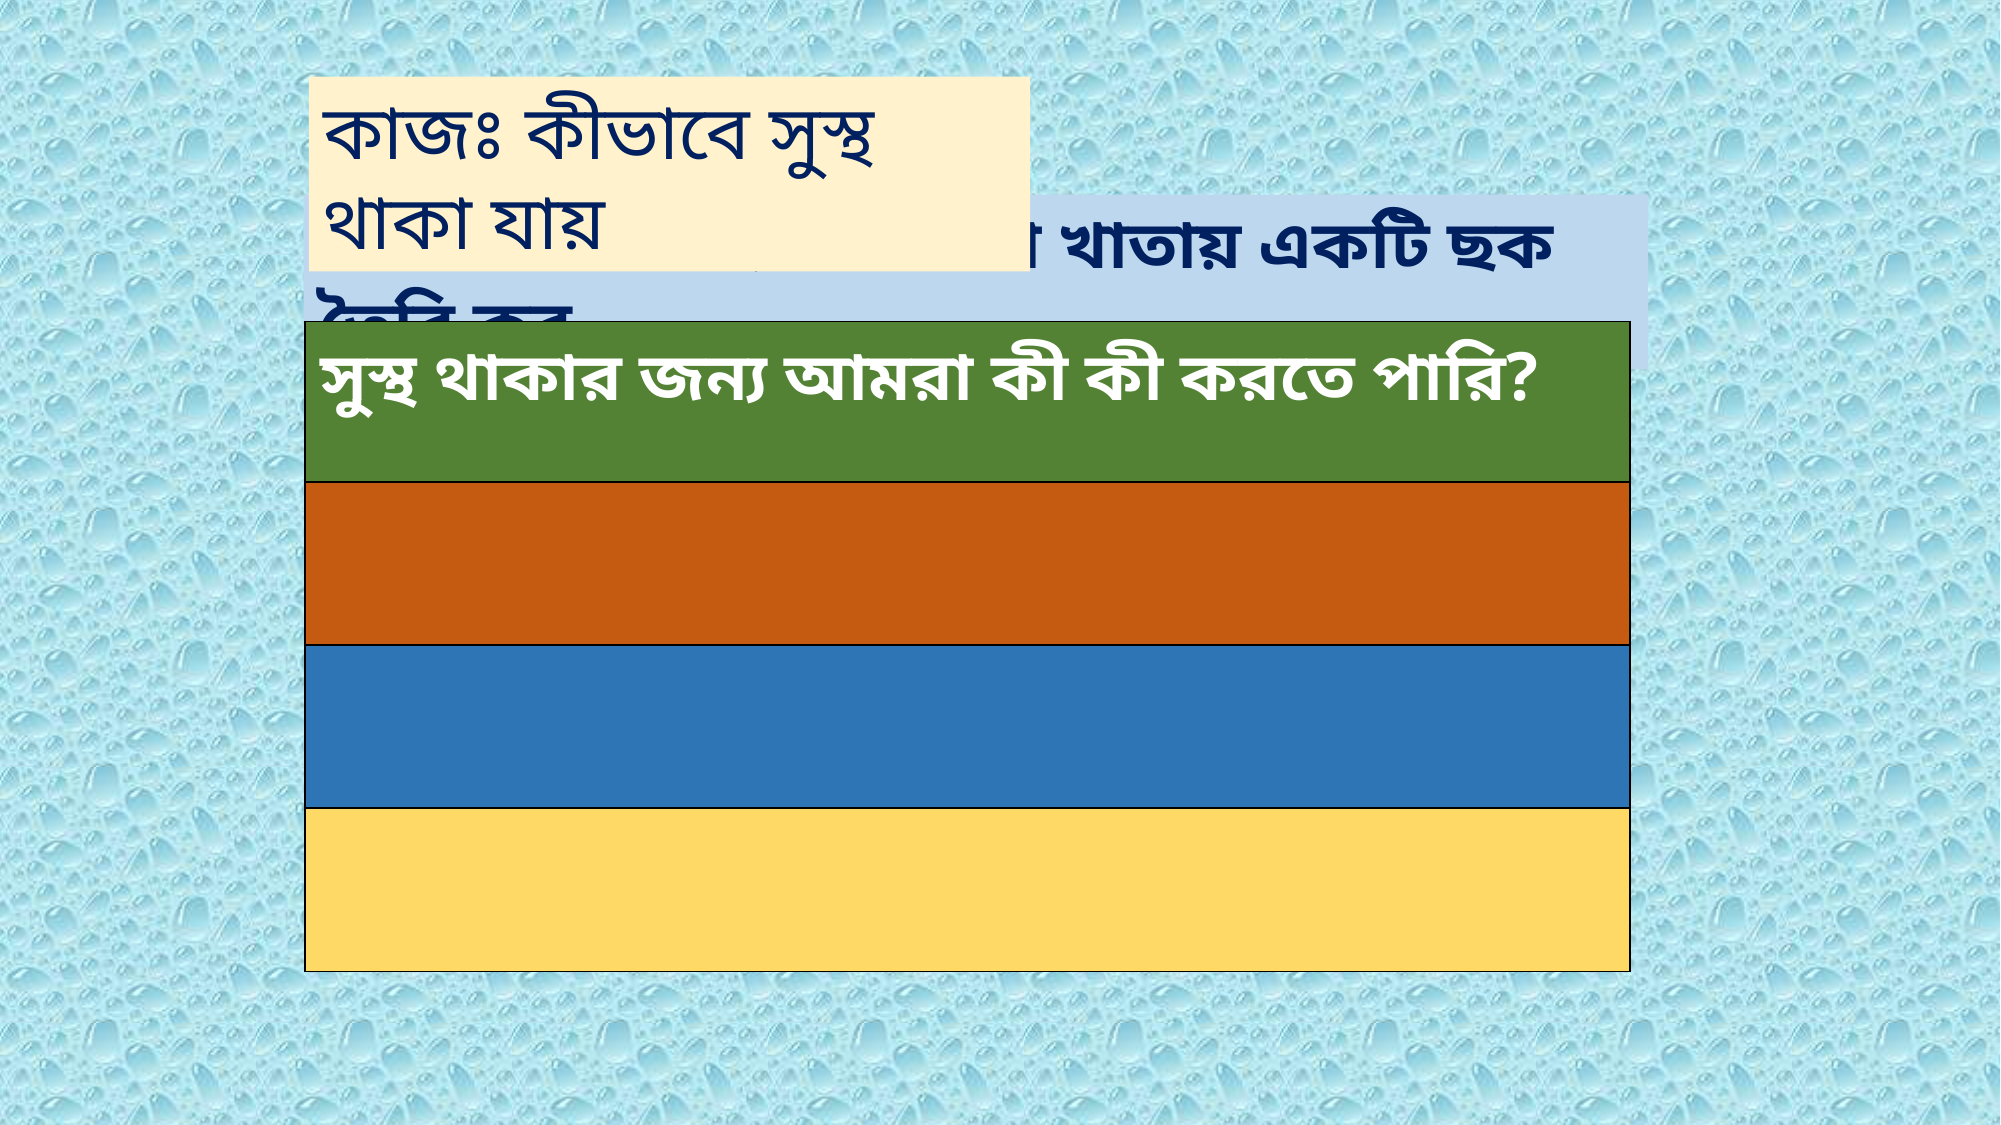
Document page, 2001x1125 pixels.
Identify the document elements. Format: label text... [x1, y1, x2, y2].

table_cell [306, 646, 1629, 807]
table_cell [306, 483, 1629, 644]
picture [0, 0, 2001, 1125]
text_box কাজঃ কীভাবে সুস্থ থাকা যায় [308, 76, 1031, 272]
text_box নিচে দেখানো ছকের মতো খাতায় একটি ছক তৈরি কর [303, 194, 1649, 370]
table_cell [306, 809, 1629, 971]
table_header সুস্থ থাকার জন্য আমরা কী কী করতে পারি? [306, 322, 1629, 481]
